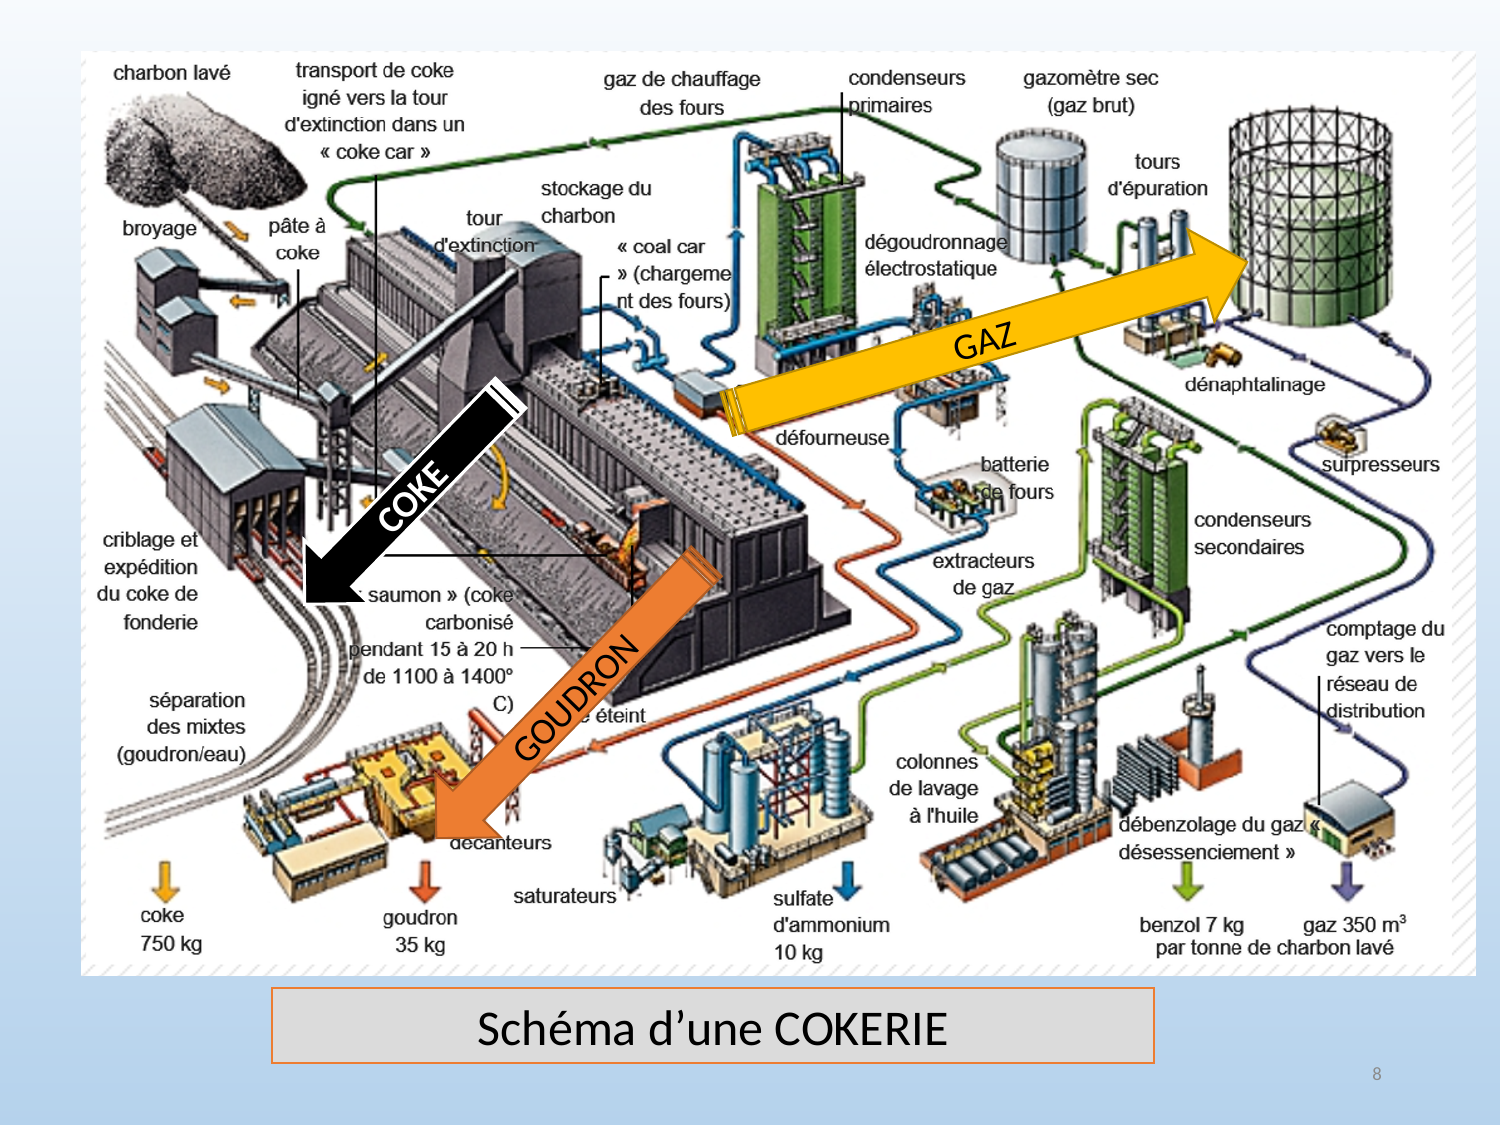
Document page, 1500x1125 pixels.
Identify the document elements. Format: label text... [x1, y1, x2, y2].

slide_number 8 [1059, 1042, 1397, 1103]
text_box Schéma d’une COKERIE [271, 987, 1155, 1064]
picture [81, 51, 1476, 976]
